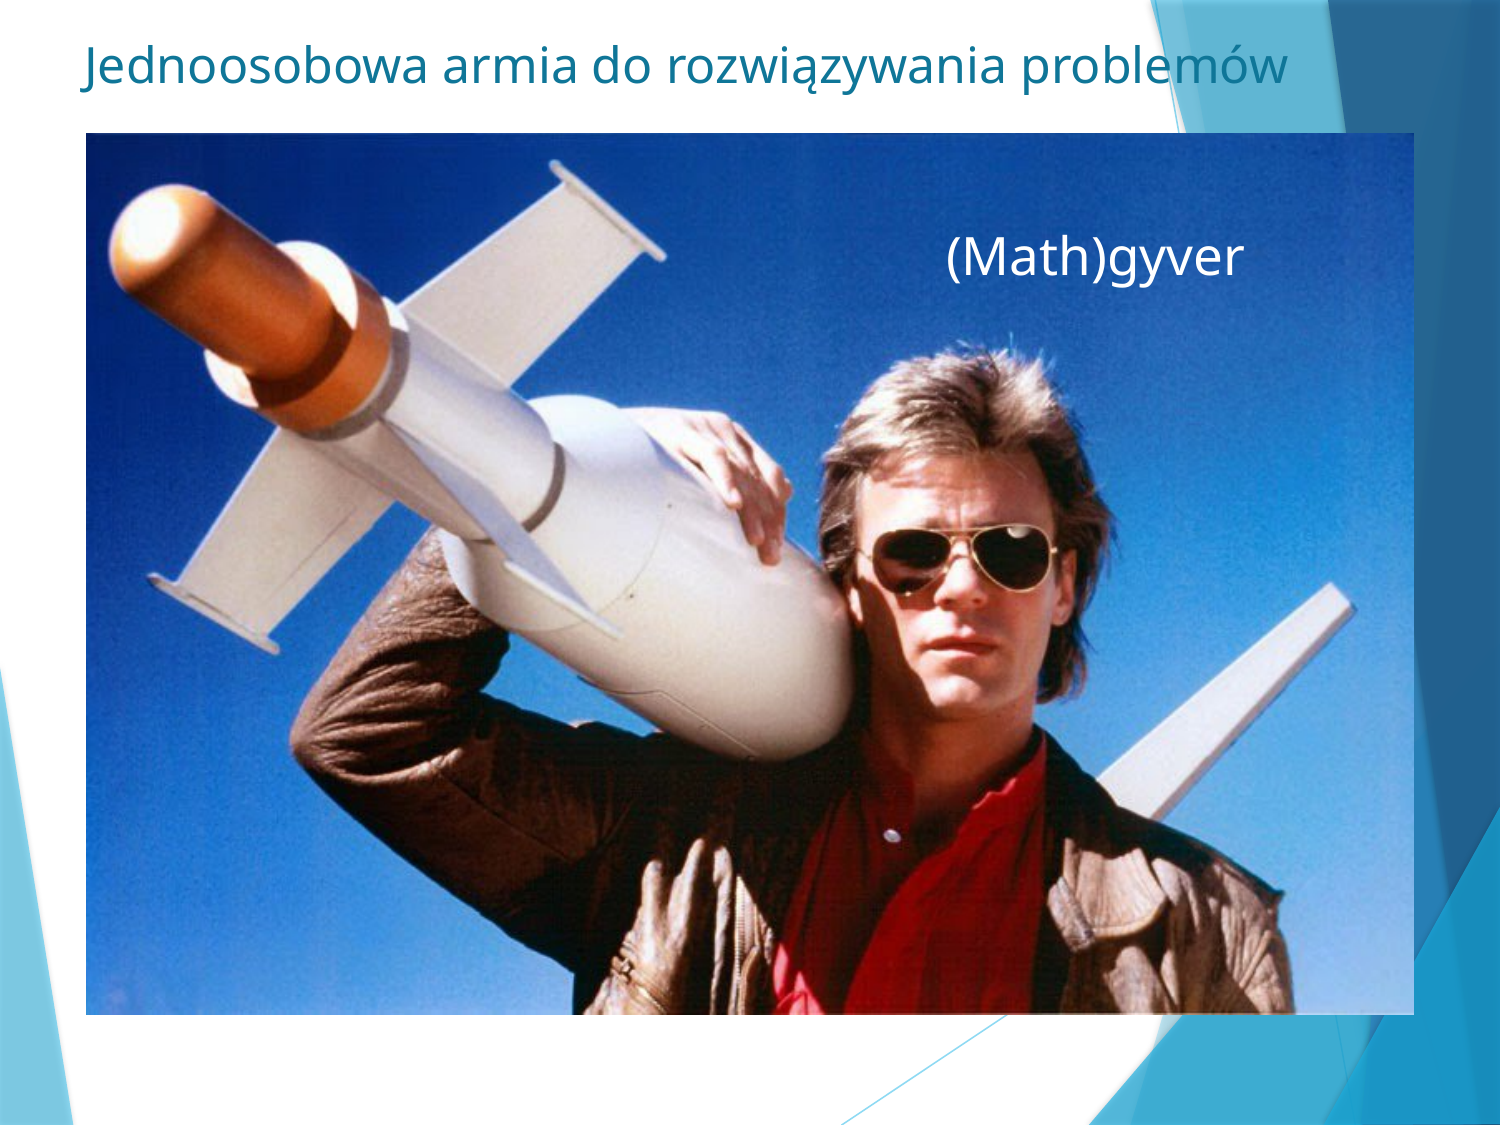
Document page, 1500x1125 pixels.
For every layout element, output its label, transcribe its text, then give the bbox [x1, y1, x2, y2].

text_box Jednoosobowa armia do rozwiązywania problemów [69, 26, 1304, 102]
picture [85, 133, 1414, 1016]
